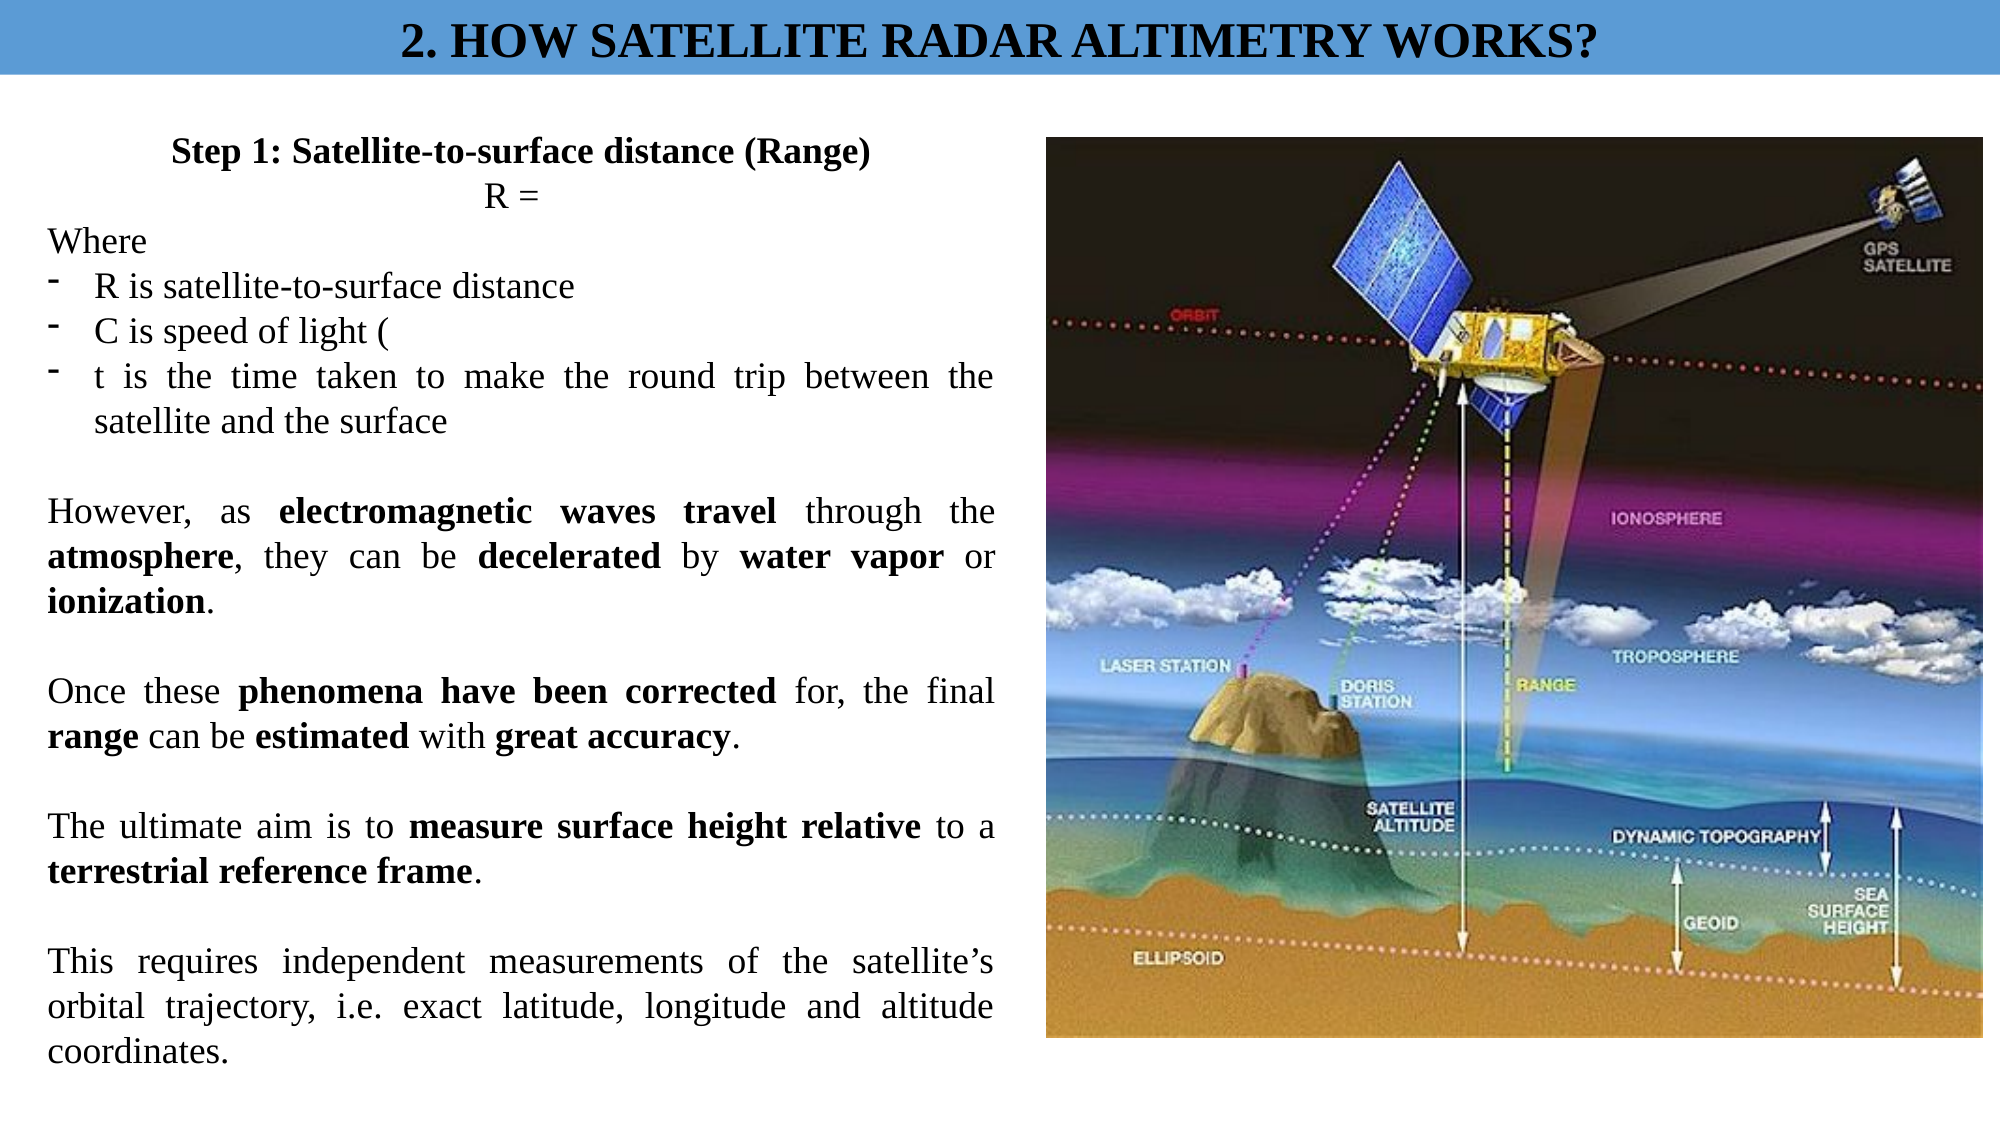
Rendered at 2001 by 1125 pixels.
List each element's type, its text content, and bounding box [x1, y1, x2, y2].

picture [1046, 137, 1983, 1038]
text_box 2. HOW SATELLITE RADAR ALTIMETRY WORKS? [0, 0, 2000, 75]
